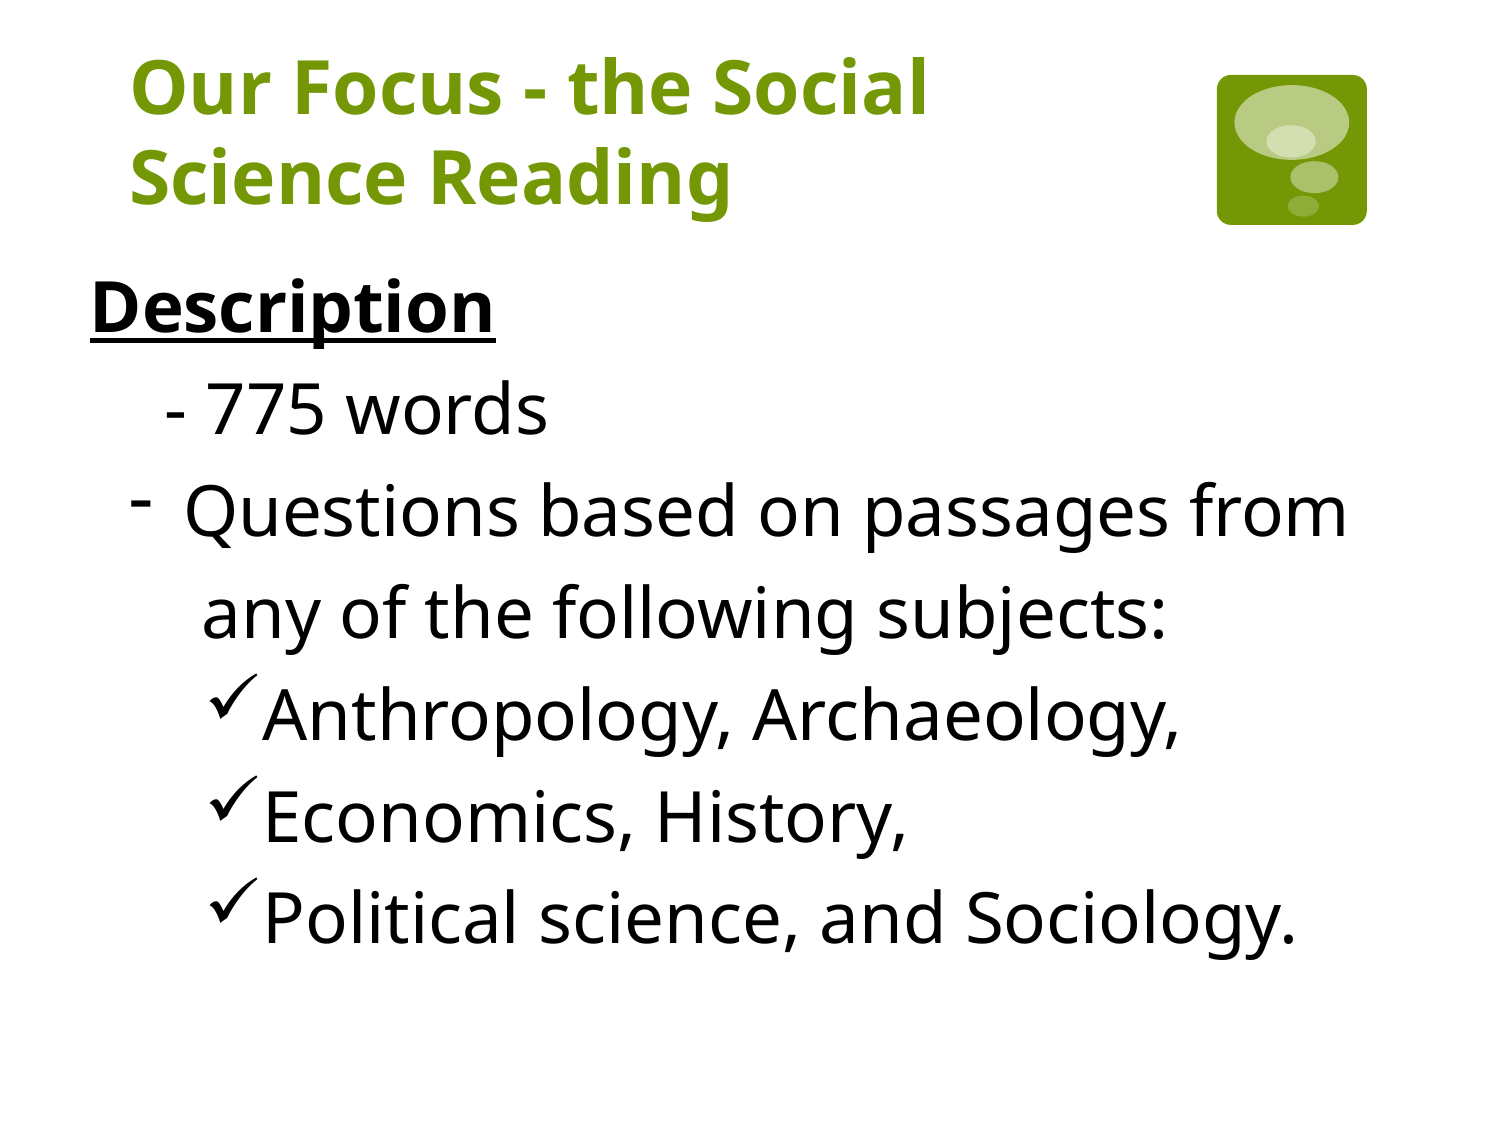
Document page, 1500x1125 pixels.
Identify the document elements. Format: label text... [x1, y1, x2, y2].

title Our Focus - the Social Science Reading [121, 42, 1201, 237]
text_box Description - 775 words Questions based on passages from any of the following subjects: Anthropology, Archaeology, Economics, History, Political science, and Sociology. [74, 237, 1438, 966]
